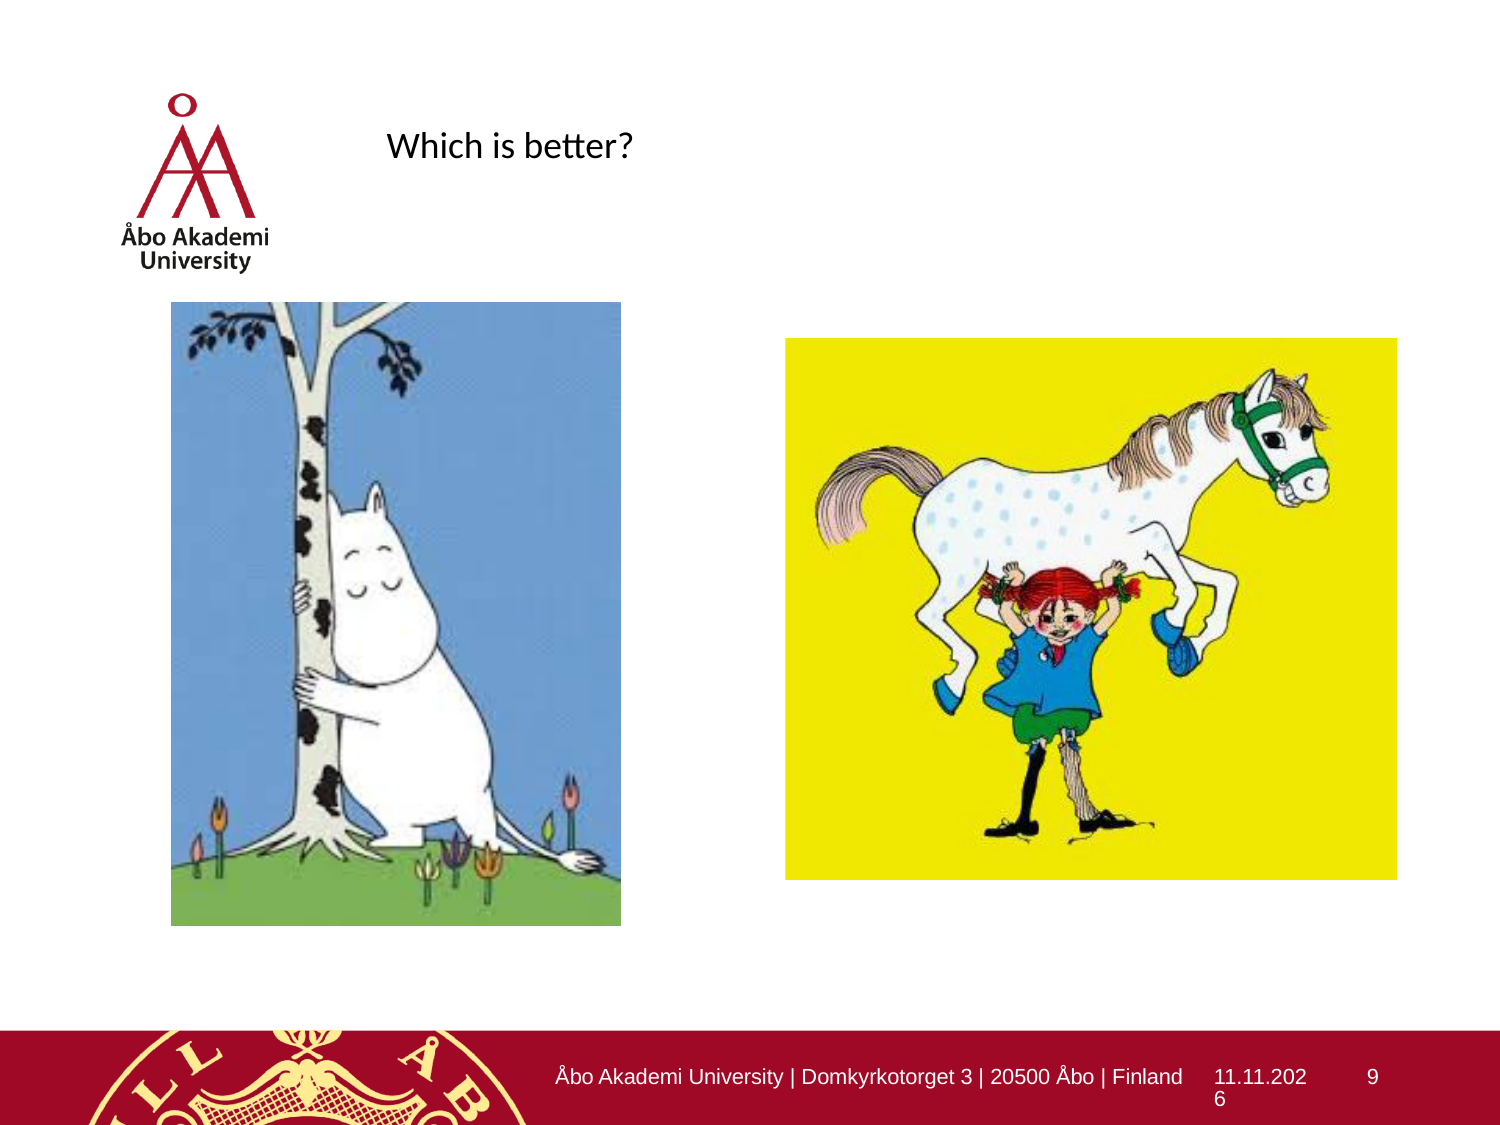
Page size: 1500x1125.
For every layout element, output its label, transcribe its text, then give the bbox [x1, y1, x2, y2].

text_box Which is better? [371, 113, 1093, 174]
slide_number 9 [1328, 1045, 1379, 1106]
footer Åbo Akademi University | Domkyrkotorget 3 | 20500 Åbo | Finland [513, 1045, 1199, 1106]
picture [64, 1030, 550, 1125]
picture [170, 302, 621, 926]
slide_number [1199, 1045, 1328, 1106]
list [785, 337, 1398, 880]
picture [121, 93, 268, 274]
